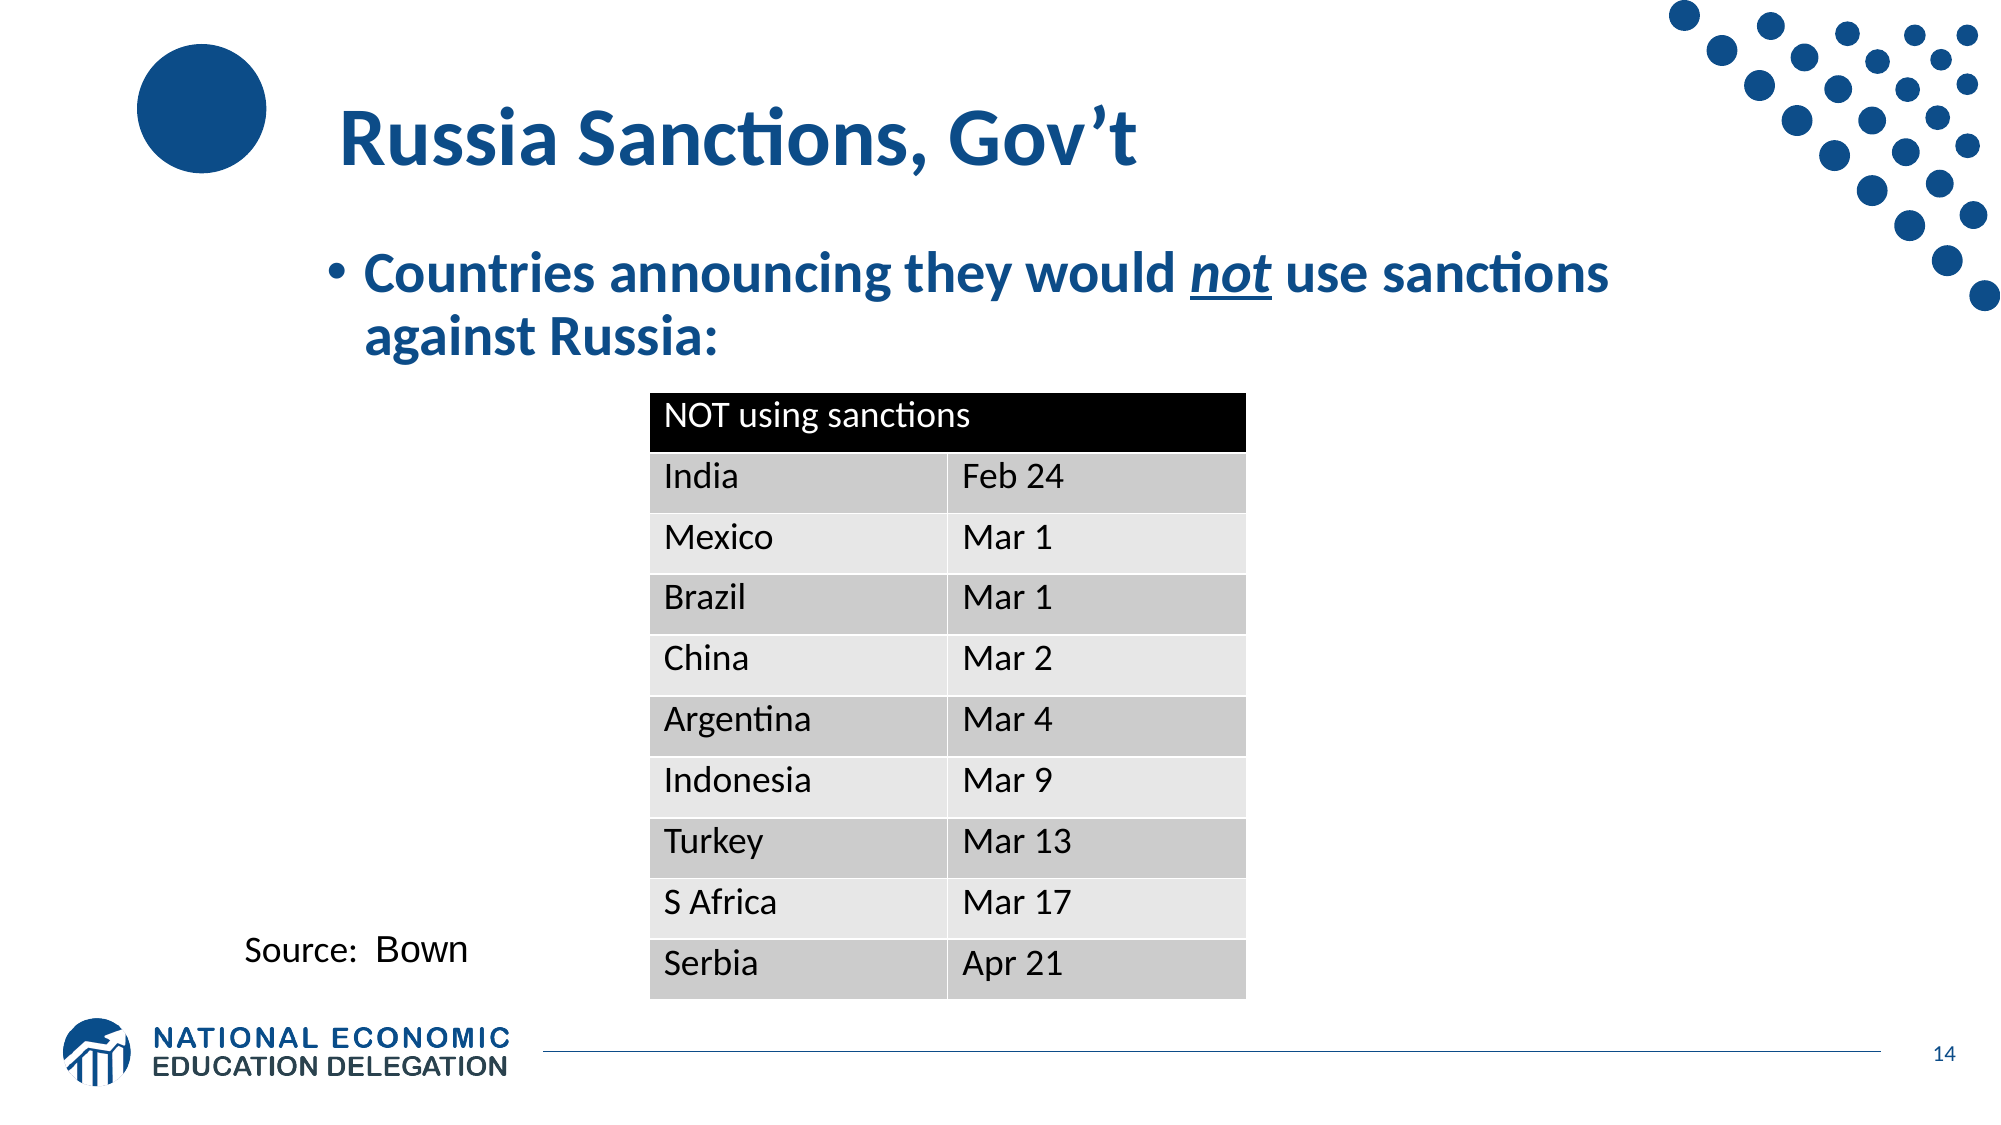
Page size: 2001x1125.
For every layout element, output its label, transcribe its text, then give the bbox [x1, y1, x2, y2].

picture [55, 1013, 520, 1091]
table_cell Argentina [650, 697, 947, 756]
table_cell Mar 2 [948, 636, 1246, 695]
table_cell Apr 21 [948, 940, 1246, 999]
text_box Source: Bown [229, 917, 512, 978]
table_cell China [650, 636, 947, 695]
table_cell Mar 13 [948, 819, 1246, 878]
table_cell Mar 1 [948, 575, 1246, 634]
title Russia Sanctions, Gov’t [324, 45, 1675, 217]
table_cell Brazil [650, 575, 947, 634]
list Countries announcing they would not use sanctions against Russia: [311, 217, 1675, 979]
table_cell Mar 9 [948, 758, 1246, 817]
table_header NOT using sanctions [650, 393, 1246, 452]
table_cell Mexico [650, 514, 947, 573]
table_cell Mar 17 [948, 879, 1246, 938]
table_cell Serbia [650, 940, 947, 999]
table_cell Indonesia [650, 758, 947, 817]
table_cell Turkey [650, 819, 947, 878]
table_cell India [650, 454, 947, 513]
table_cell Mar 4 [948, 697, 1246, 756]
table_cell Feb 24 [948, 454, 1246, 513]
slide_number 14 [1521, 1022, 1972, 1082]
table_cell Mar 1 [948, 514, 1246, 573]
table_cell S Africa [650, 879, 947, 938]
